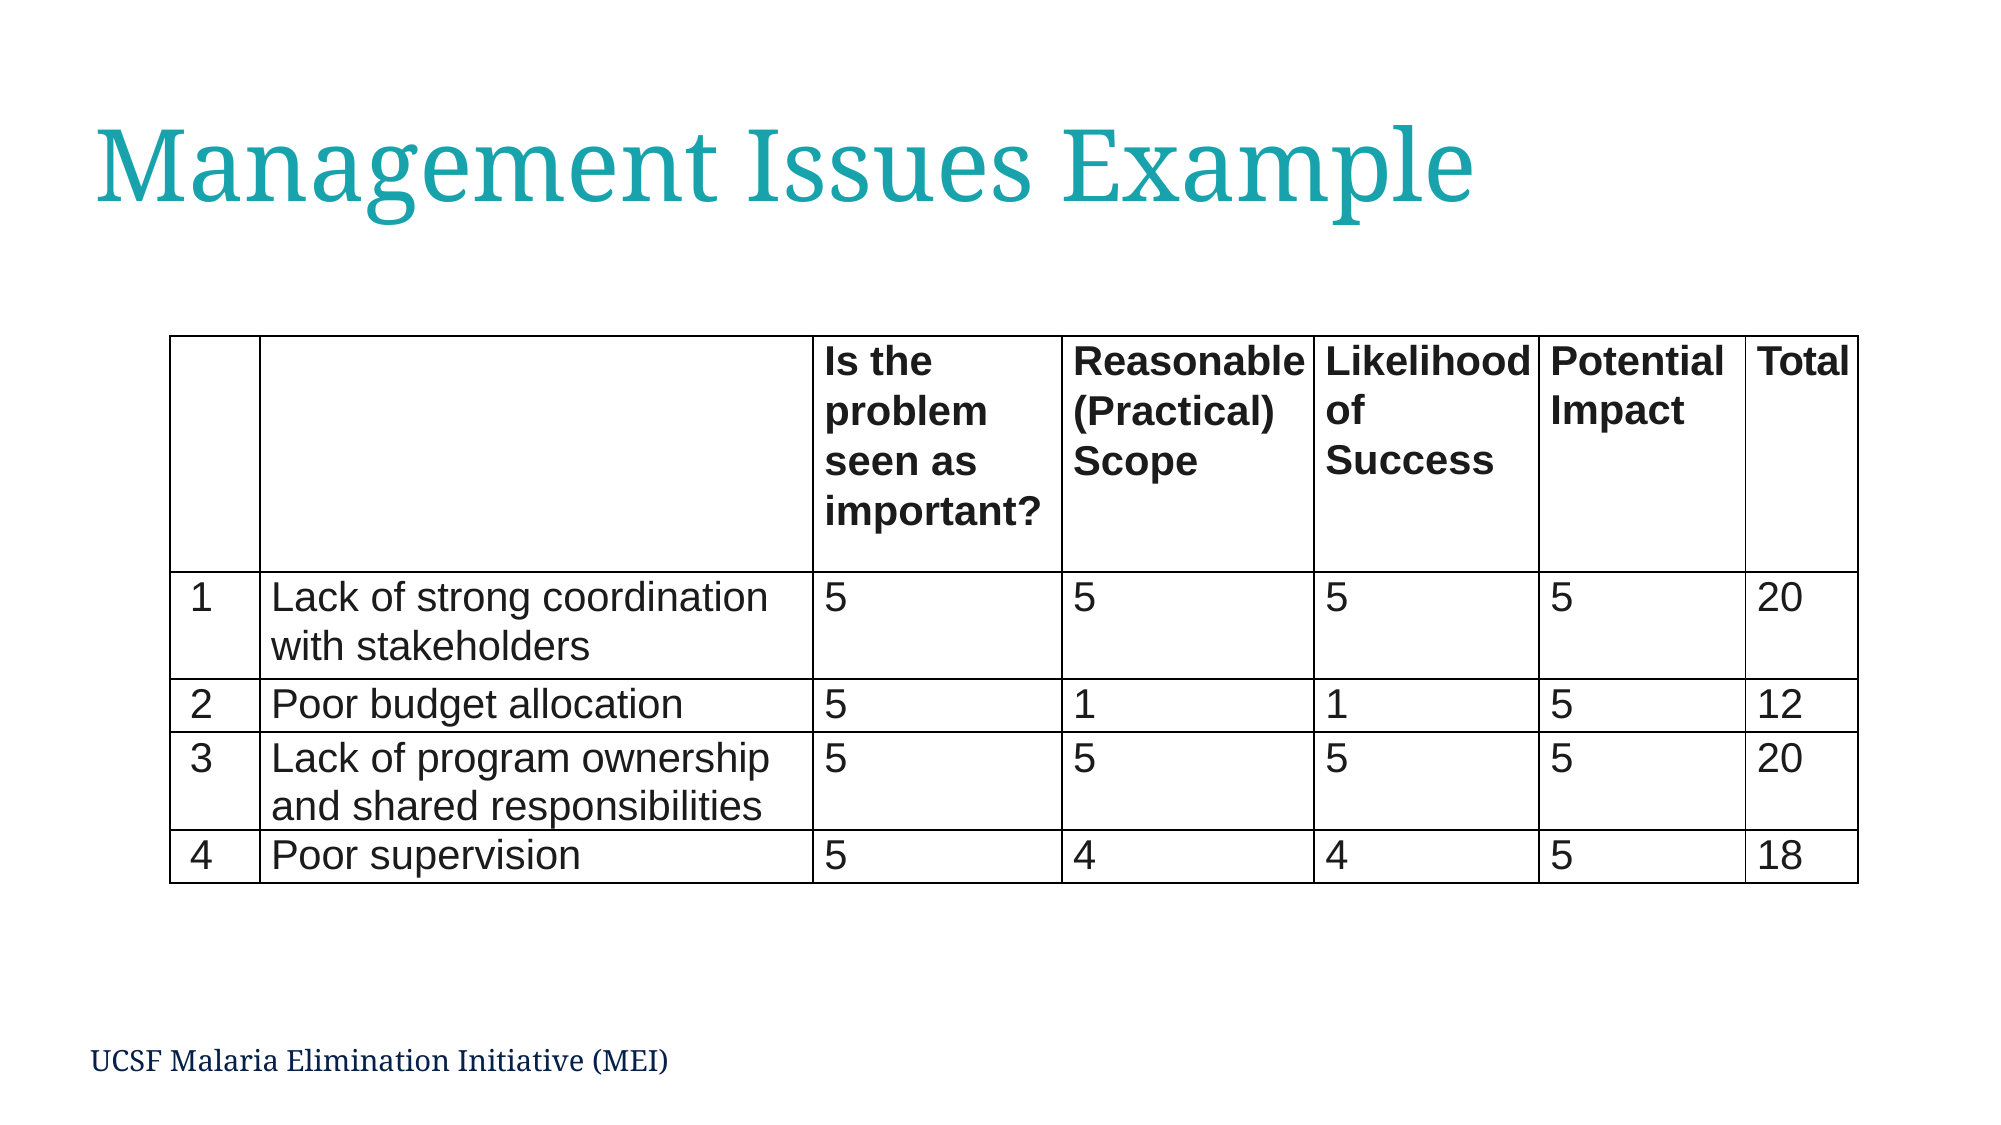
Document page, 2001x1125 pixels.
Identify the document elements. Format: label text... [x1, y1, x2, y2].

table_cell Poor budget allocation [261, 680, 812, 731]
table_cell 5 [814, 733, 1061, 829]
table_cell 5 [814, 573, 1061, 678]
table_cell 1 [1063, 680, 1313, 731]
table_cell 18 [1746, 831, 1857, 882]
table_header Reasonable (Practical) Scope [1063, 337, 1313, 571]
table_cell 4 [1063, 831, 1313, 882]
table_cell 1 [171, 573, 259, 678]
table_cell 5 [814, 680, 1061, 731]
table_header Likelihood of Success [1315, 337, 1538, 571]
table_cell 5 [1315, 733, 1538, 829]
table_header Is the problem seen as important? [814, 337, 1061, 571]
table_cell 12 [1746, 680, 1857, 731]
title Management Issues Example [79, 59, 1948, 278]
table_cell 4 [171, 831, 259, 882]
table_cell 5 [814, 831, 1061, 882]
table_header [171, 337, 259, 571]
table_cell 5 [1540, 680, 1745, 731]
table_header [261, 337, 812, 571]
table_cell 1 [1315, 680, 1538, 731]
table_cell 5 [1540, 831, 1745, 882]
table_cell 5 [1063, 733, 1313, 829]
table_cell 2 [171, 680, 259, 731]
table_cell Lack of strong coordination with stakeholders [261, 573, 812, 678]
table_cell 5 [1540, 733, 1745, 829]
table_cell Lack of program ownership and shared responsibilities [261, 733, 812, 829]
table_cell 3 [171, 733, 259, 829]
table_cell 20 [1746, 733, 1857, 829]
table_cell 5 [1315, 573, 1538, 678]
table_cell 5 [1063, 573, 1313, 678]
table_cell 4 [1315, 831, 1538, 882]
table_header Potential Impact [1540, 337, 1745, 571]
table_cell 20 [1746, 573, 1857, 678]
table_cell 5 [1540, 573, 1745, 678]
table_header Total [1746, 337, 1857, 571]
table_cell Poor supervision [261, 831, 812, 882]
